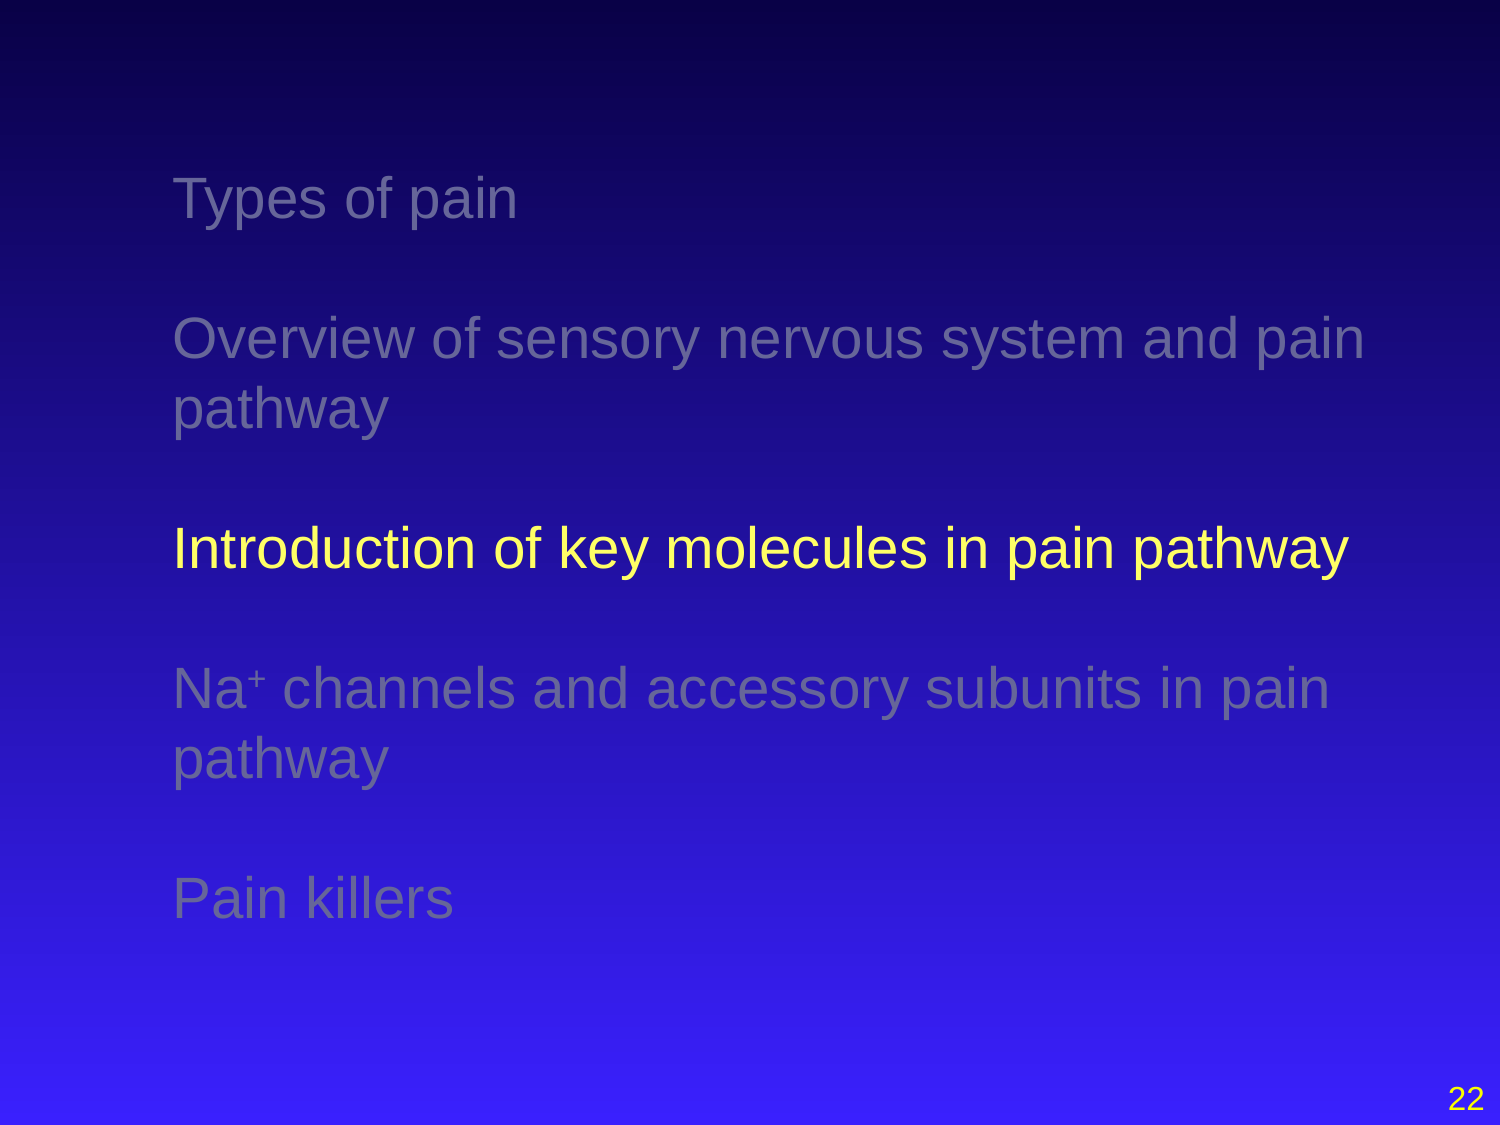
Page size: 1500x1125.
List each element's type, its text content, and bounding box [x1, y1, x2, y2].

text_box 22 [1432, 1069, 1500, 1125]
text_box [0, 0, 1500, 1125]
text_box Types of pain Overview of sensory nervous system and pain pathway Introduction of key molecules in pain pathway Na+ channels and accessory subunits in pain pathway Pain killers [157, 152, 1386, 938]
